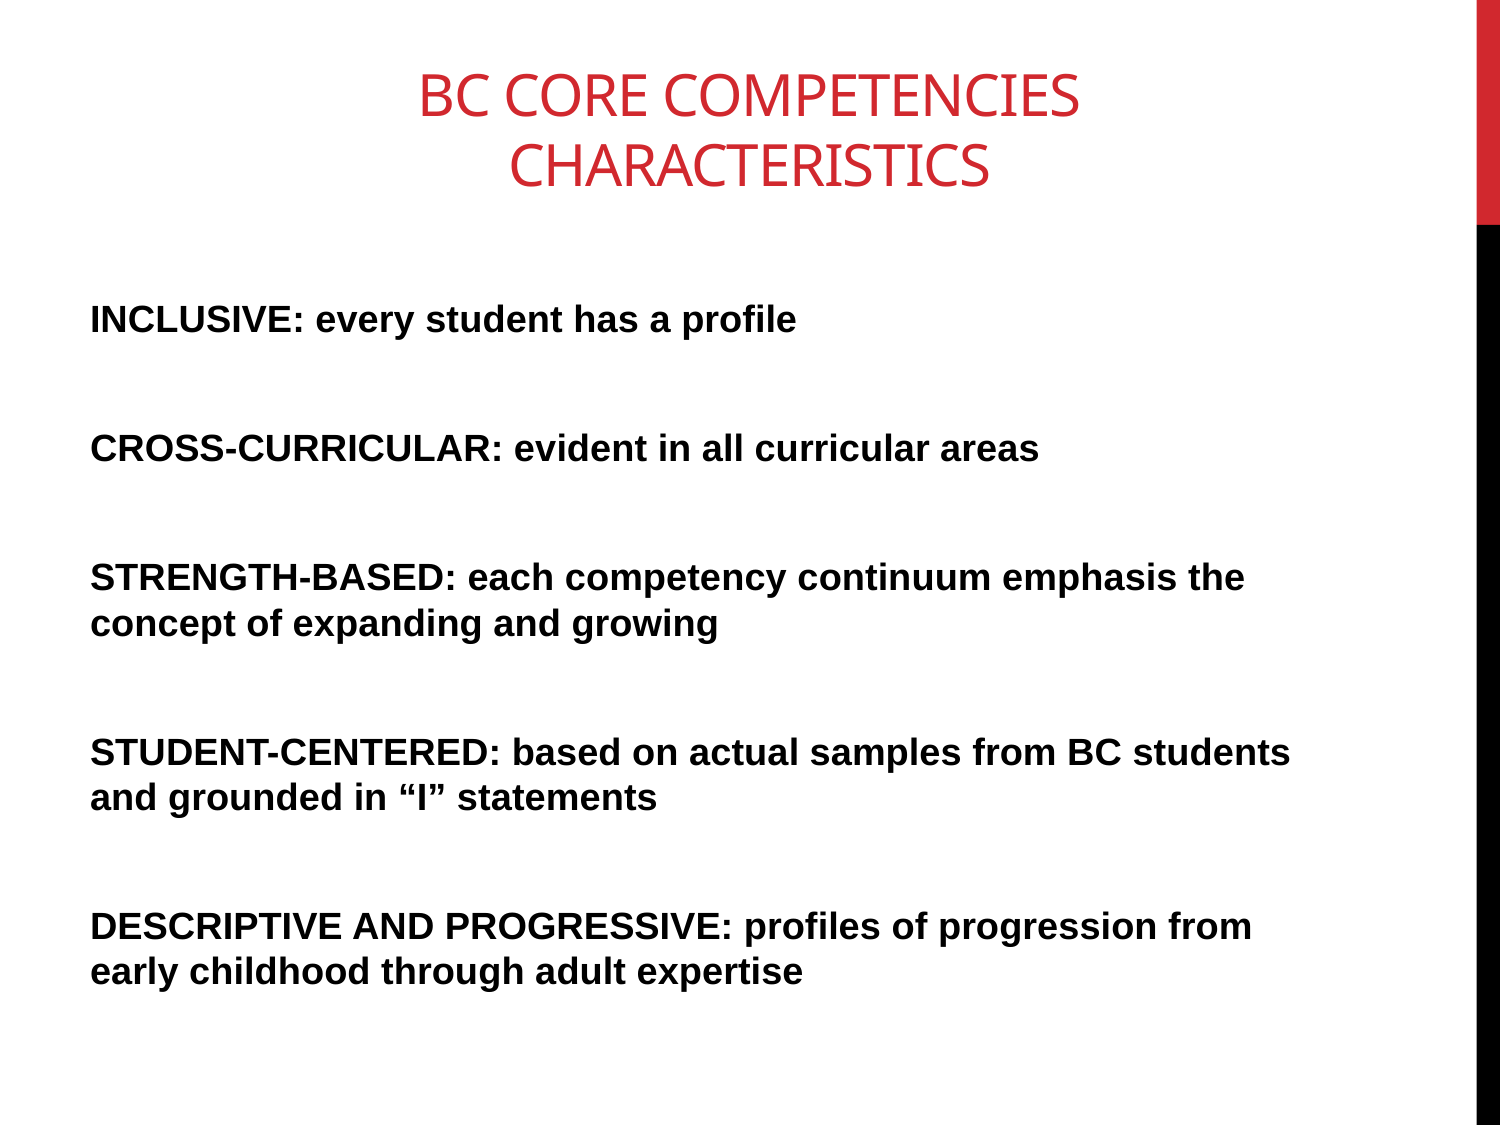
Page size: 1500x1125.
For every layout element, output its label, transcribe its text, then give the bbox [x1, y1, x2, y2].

title BC Core Competencies CHARACTERISTICS [49, 73, 1450, 207]
list INCLUSIVE: every student has a profile CROSS-CURRICULAR: evident in all curricular areas STRENGTH-BASED: each competency continuum emphasis the concept of expanding and growing STUDENT-CENTERED: based on actual samples from BC students and grounded in “I” statements DESCRIPTIVE AND PROGRESSIVE: profiles of progression from early childhood through adult expertise [75, 287, 1325, 1005]
